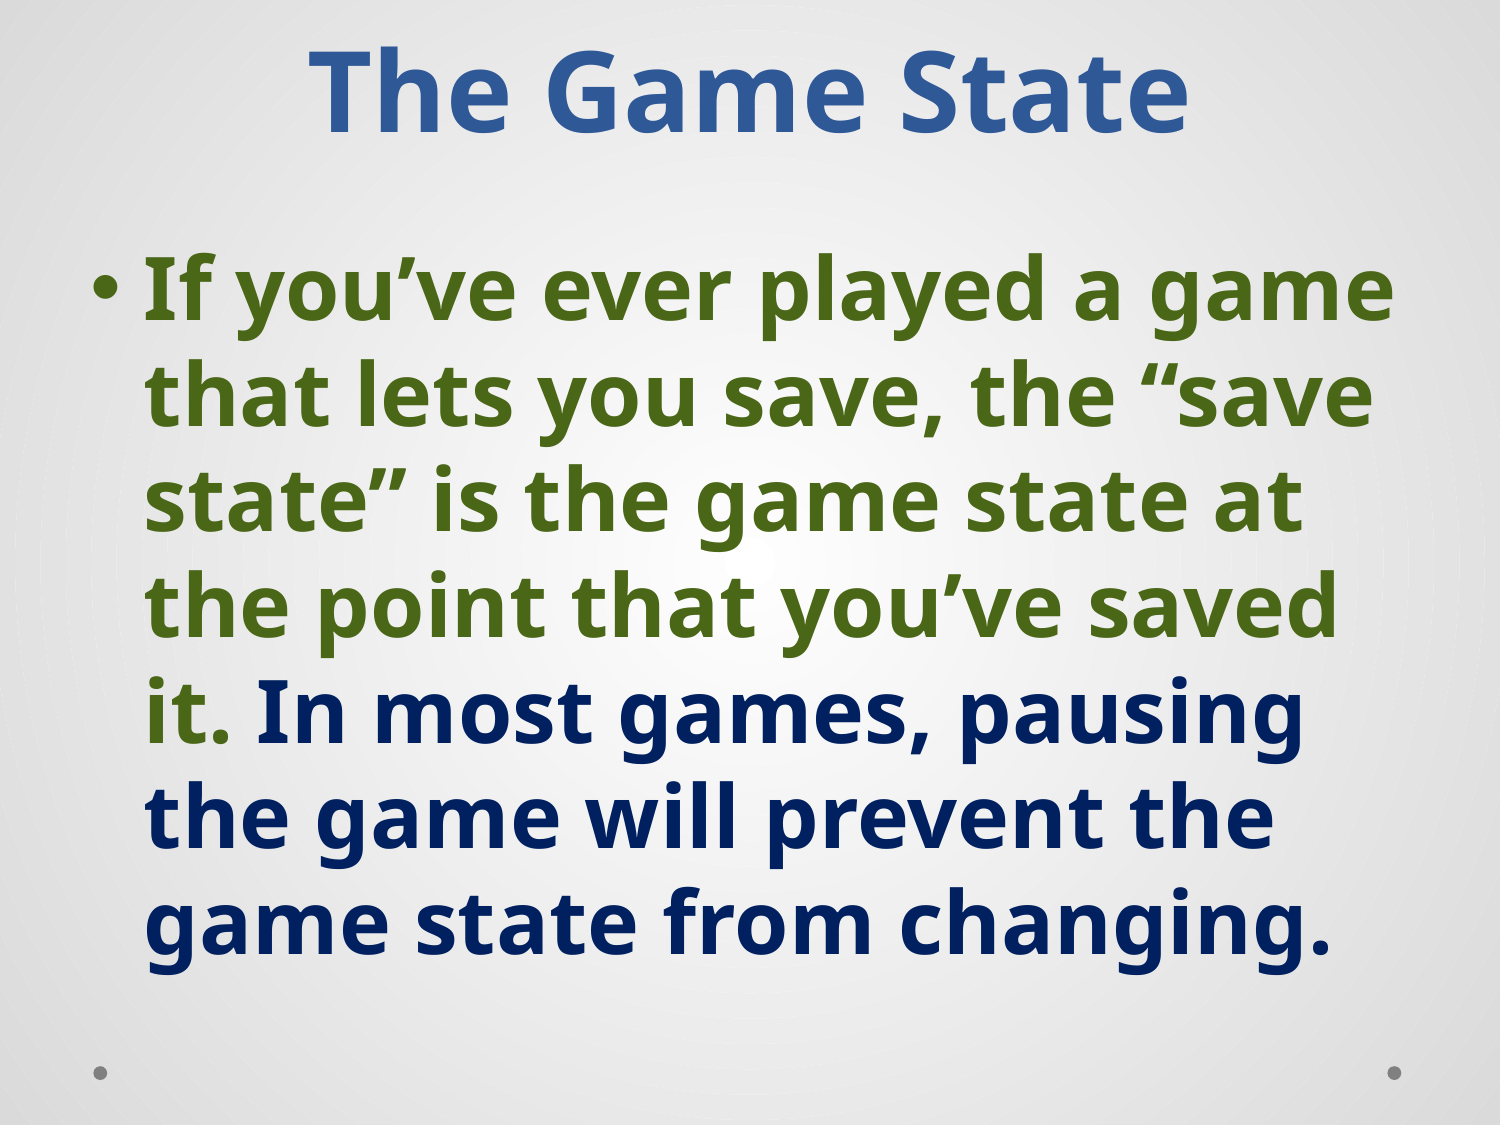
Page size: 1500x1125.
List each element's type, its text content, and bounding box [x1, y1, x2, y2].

title The Game State [75, 37, 1425, 149]
list If you’ve ever played a game that lets you save, the “save state” is the game state at the point that you’ve saved it. In most games, pausing the game will prevent the game state from changing. [75, 149, 1425, 1088]
